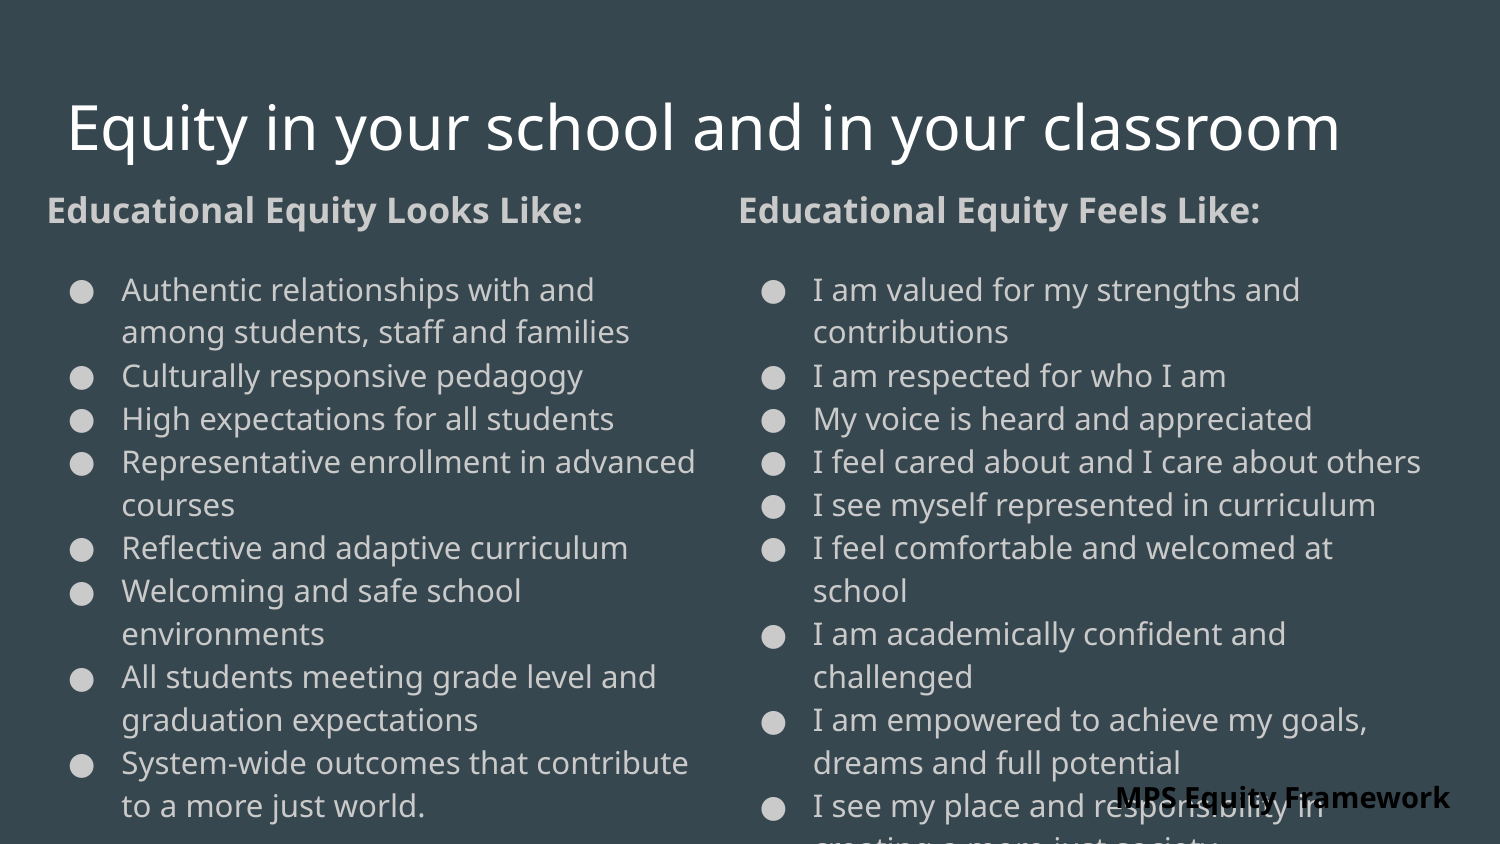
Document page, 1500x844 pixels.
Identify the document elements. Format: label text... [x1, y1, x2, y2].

list Educational Equity Feels Like: I am valued for my strengths and contributions I am respected for who I am My voice is heard and appreciated I feel cared about and I care about others I see myself represented in curriculum I feel comfortable and welcomed at school I am academically confident and challenged I am empowered to achieve my goals, dreams and full potential I see my place and responsibility in creating a more just society [722, 166, 1449, 776]
title Equity in your school and in your classroom [51, 72, 1449, 166]
list Educational Equity Looks Like: Authentic relationships with and among students, staff and families Culturally responsive pedagogy High expectations for all students Representative enrollment in advanced courses Reflective and adaptive curriculum Welcoming and safe school environments All students meeting grade level and graduation expectations System-wide outcomes that contribute to a more just world. [31, 166, 723, 794]
text_box MPS Equity Framework [1100, 764, 1500, 811]
